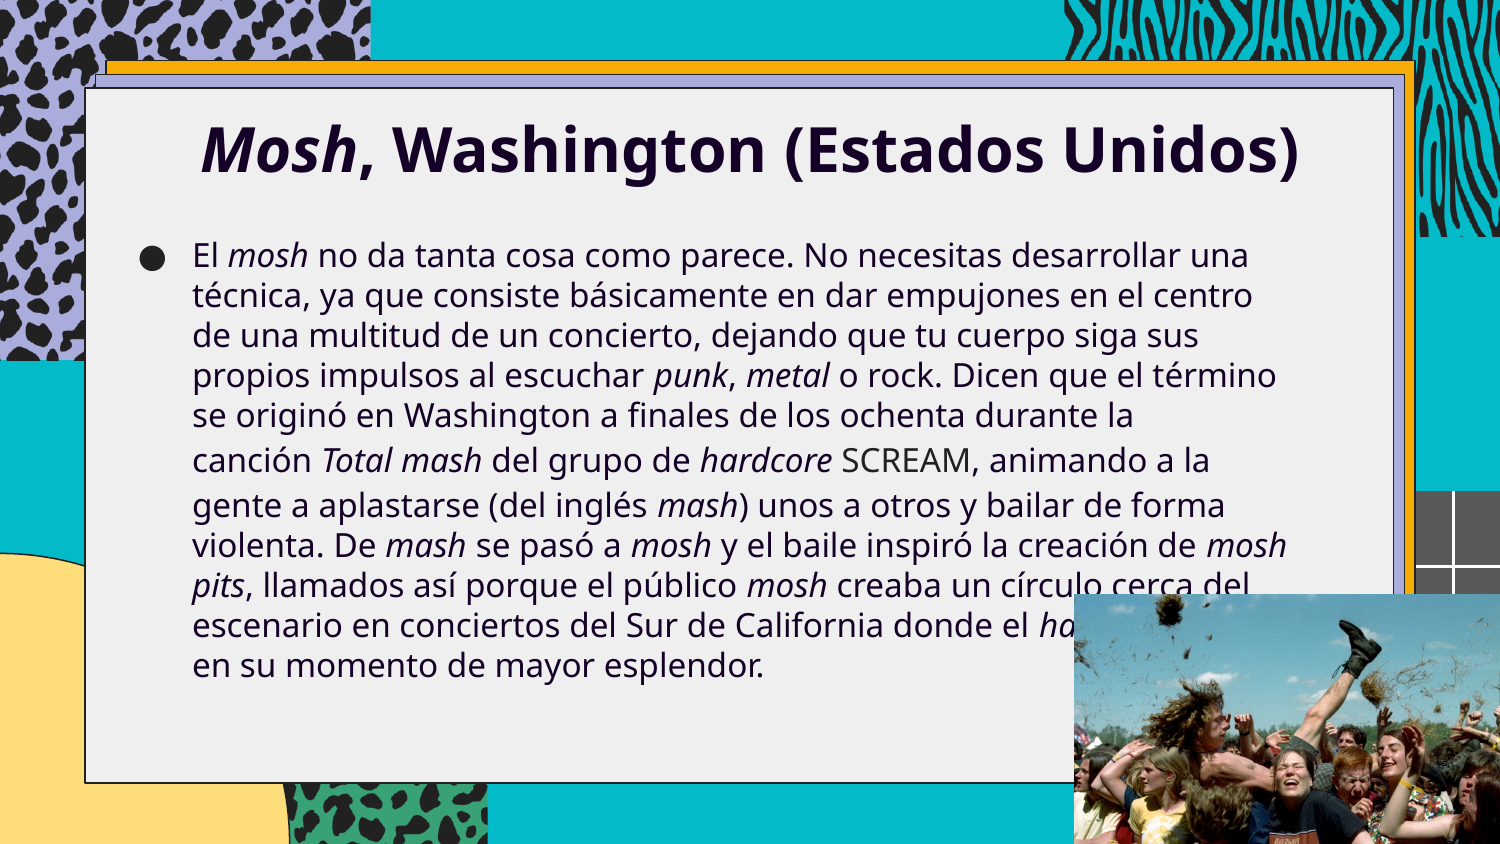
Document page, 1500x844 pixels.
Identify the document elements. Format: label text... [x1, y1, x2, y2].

title Mosh, Washington (Estados Unidos) [116, 110, 1383, 205]
picture [285, 784, 488, 844]
picture [1064, 0, 1500, 237]
subtitle El mosh no da tanta cosa como parece. No necesitas desarrollar una técnica, ya que consiste básicamente en dar empujones en el centro de una multitud de un concierto, dejando que tu cuerpo siga sus propios impulsos al escuchar punk, metal o rock. Dicen que el término se originó en Washington a finales de los ochenta durante la canción Total mash del grupo de hardcore SCREAM, animando a la gente a aplastarse (del inglés mash) unos a otros y bailar de forma violenta. De mash se pasó a mosh y el baile inspiró la creación de mosh pits, llamados así porque el público mosh creaba un círculo cerca del escenario en conciertos del Sur de California donde el hardcore estaba en su momento de mayor esplendor. [116, 234, 1294, 610]
picture [0, 0, 371, 361]
picture [1074, 594, 1500, 844]
